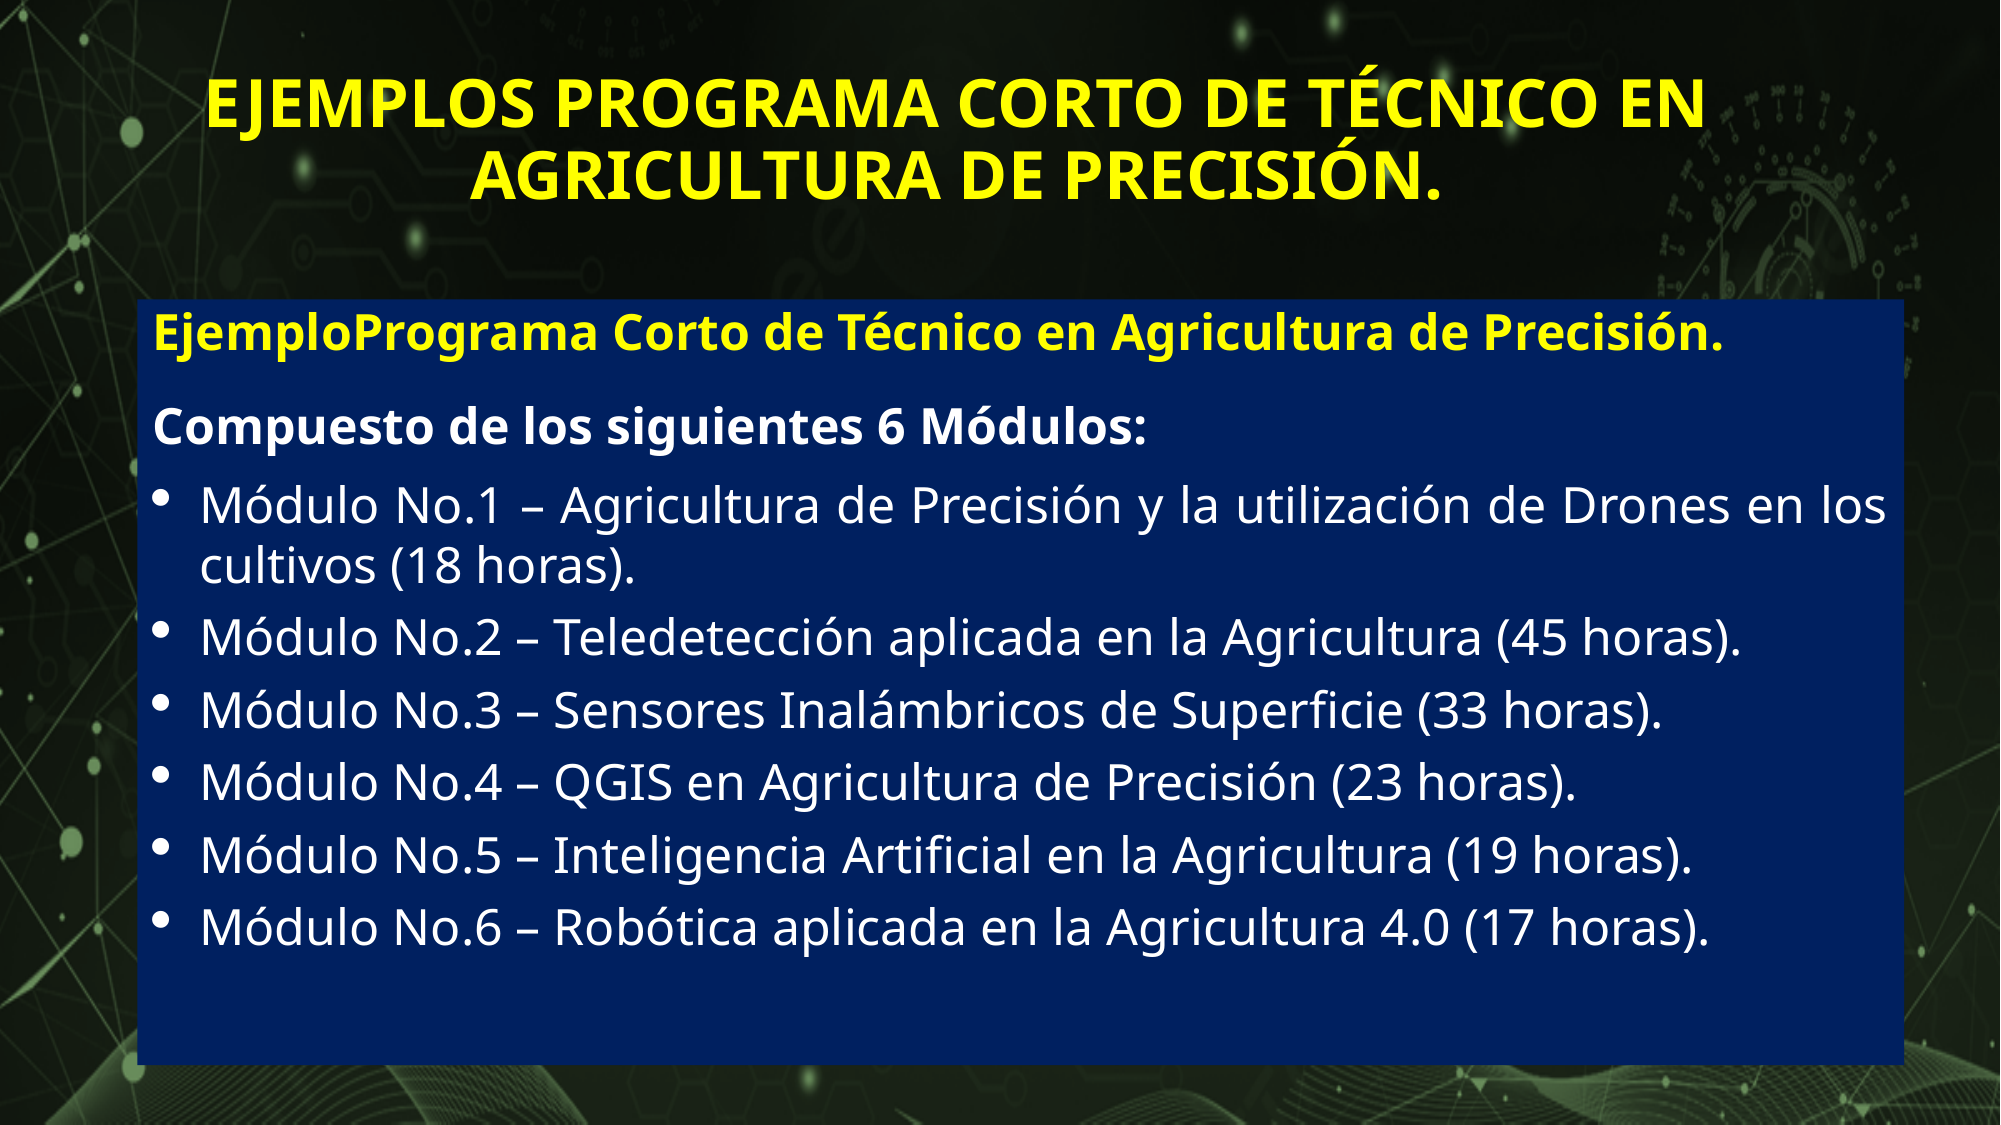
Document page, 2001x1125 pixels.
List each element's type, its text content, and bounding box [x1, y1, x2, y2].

title EJEMPLOS PROGRAMA CORTO DE TÉCNICO EN AGRICULTURA DE PRECISIÓN. [178, 59, 1737, 232]
list EjemploPrograma Corto de Técnico en Agricultura de Precisión. Compuesto de los siguientes 6 Módulos: Módulo No.1 – Agricultura de Precisión y la utilización de Drones en los cultivos (18 horas). Módulo No.2 – Teledetección aplicada en la Agricultura (45 horas). Módulo No.3 – Sensores Inalámbricos de Superficie (33 horas). Módulo No.4 – QGIS en Agricultura de Precisión (23 horas). Módulo No.5 – Inteligencia Artificial en la Agricultura (19 horas). Módulo No.6 – Robótica aplicada en la Agricultura 4.0 (17 horas). [137, 299, 1905, 1066]
